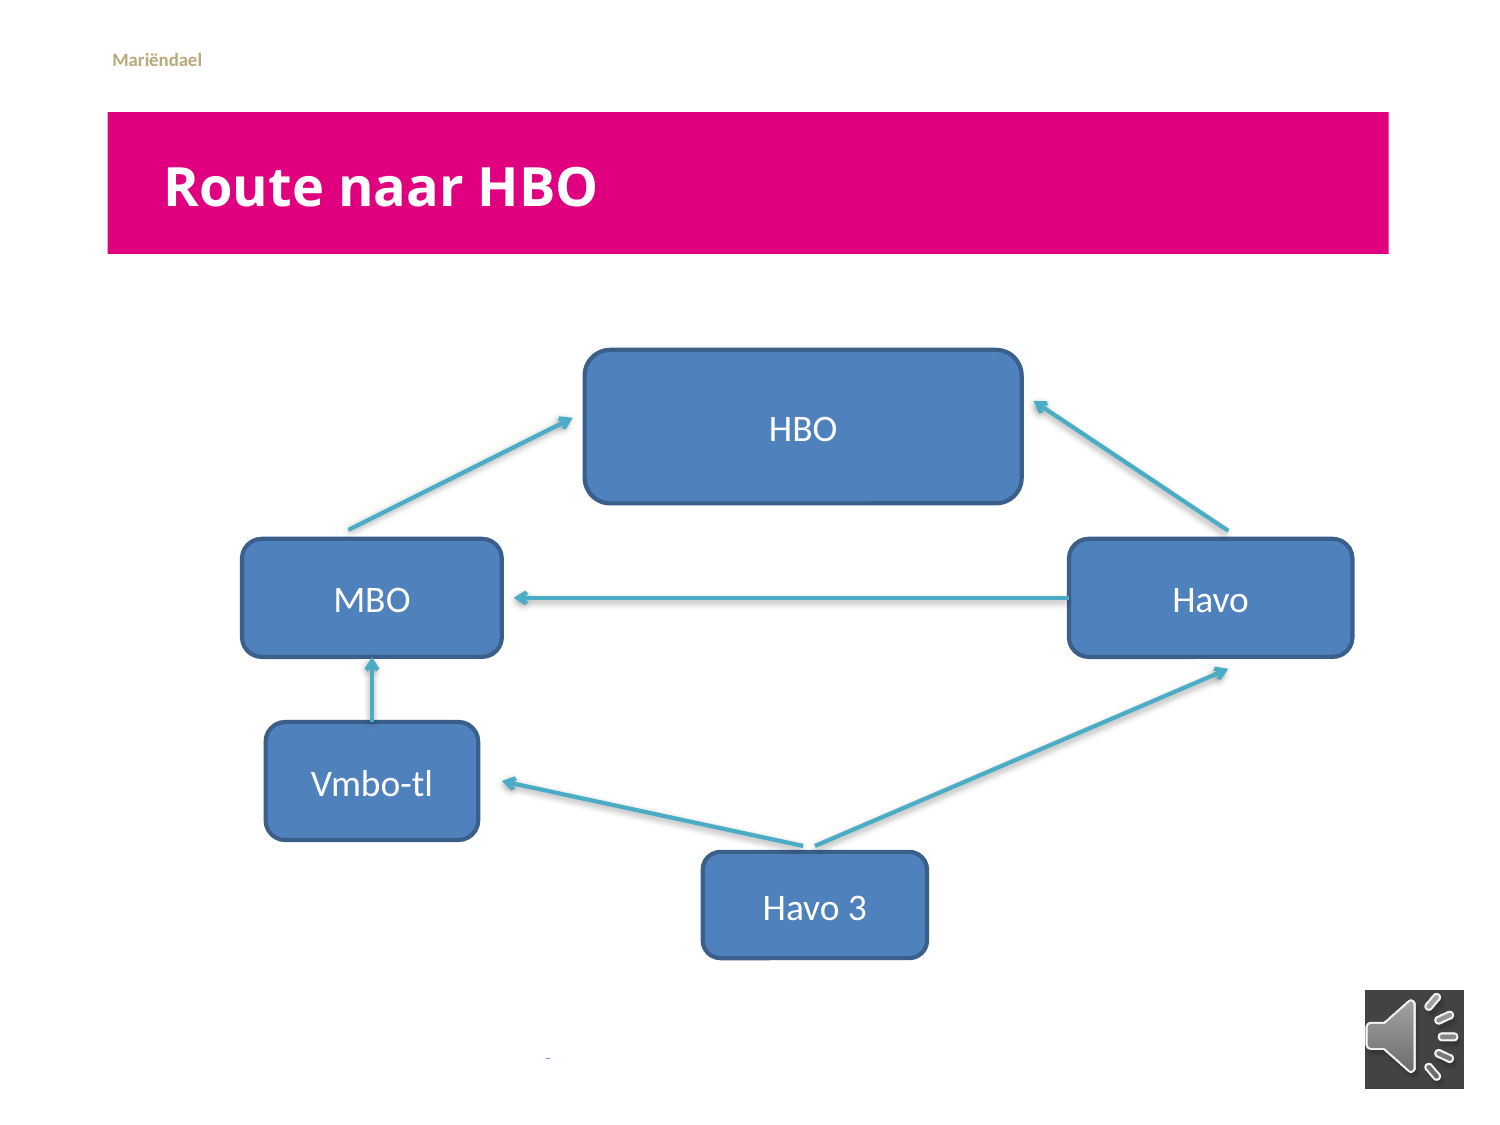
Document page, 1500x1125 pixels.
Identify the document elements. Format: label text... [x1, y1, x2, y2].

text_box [501, 780, 804, 847]
title Route naar HBO [107, 112, 1389, 254]
text_box Havo [1066, 536, 1355, 660]
text_box Vmbo-tl [263, 719, 481, 843]
text_box Havo 3 [700, 850, 930, 961]
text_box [1033, 400, 1229, 531]
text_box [814, 668, 1229, 847]
picture [1364, 989, 1465, 1090]
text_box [348, 417, 573, 531]
text_box HBO [582, 347, 1024, 506]
text_box MBO [239, 536, 504, 660]
